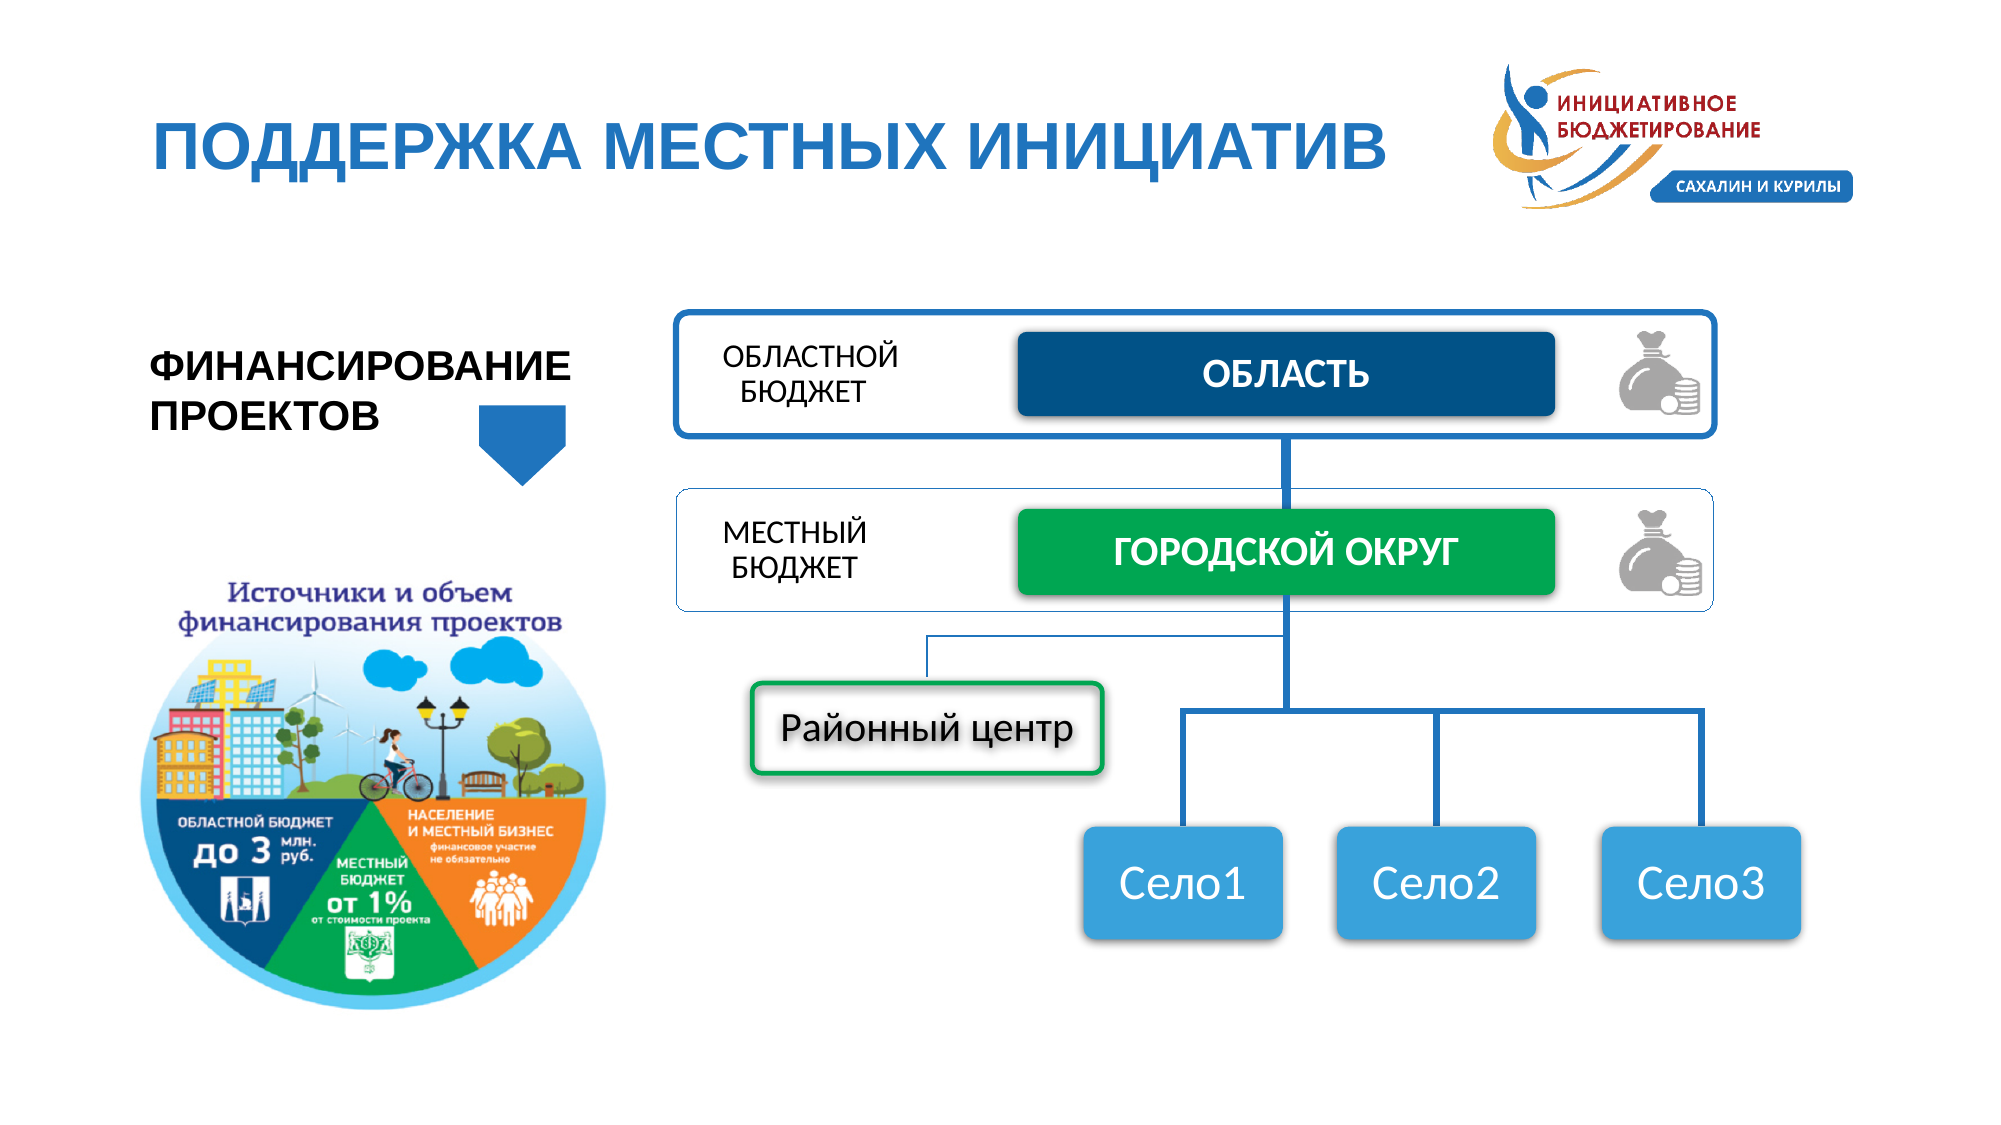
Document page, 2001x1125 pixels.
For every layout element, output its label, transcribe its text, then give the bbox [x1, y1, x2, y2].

picture [1617, 331, 1701, 415]
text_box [676, 312, 1802, 940]
picture [1470, 43, 1856, 224]
picture [67, 564, 698, 1021]
picture [1617, 510, 1703, 596]
text_box [0, 228, 2000, 637]
text_box [478, 404, 567, 488]
text_box ФИНАНСИРОВАНИЕ ПРОЕКТОВ [134, 331, 628, 447]
text_box ПОДДЕРЖКА МЕСТНЫХ ИНИЦИАТИВ [138, 104, 1470, 217]
